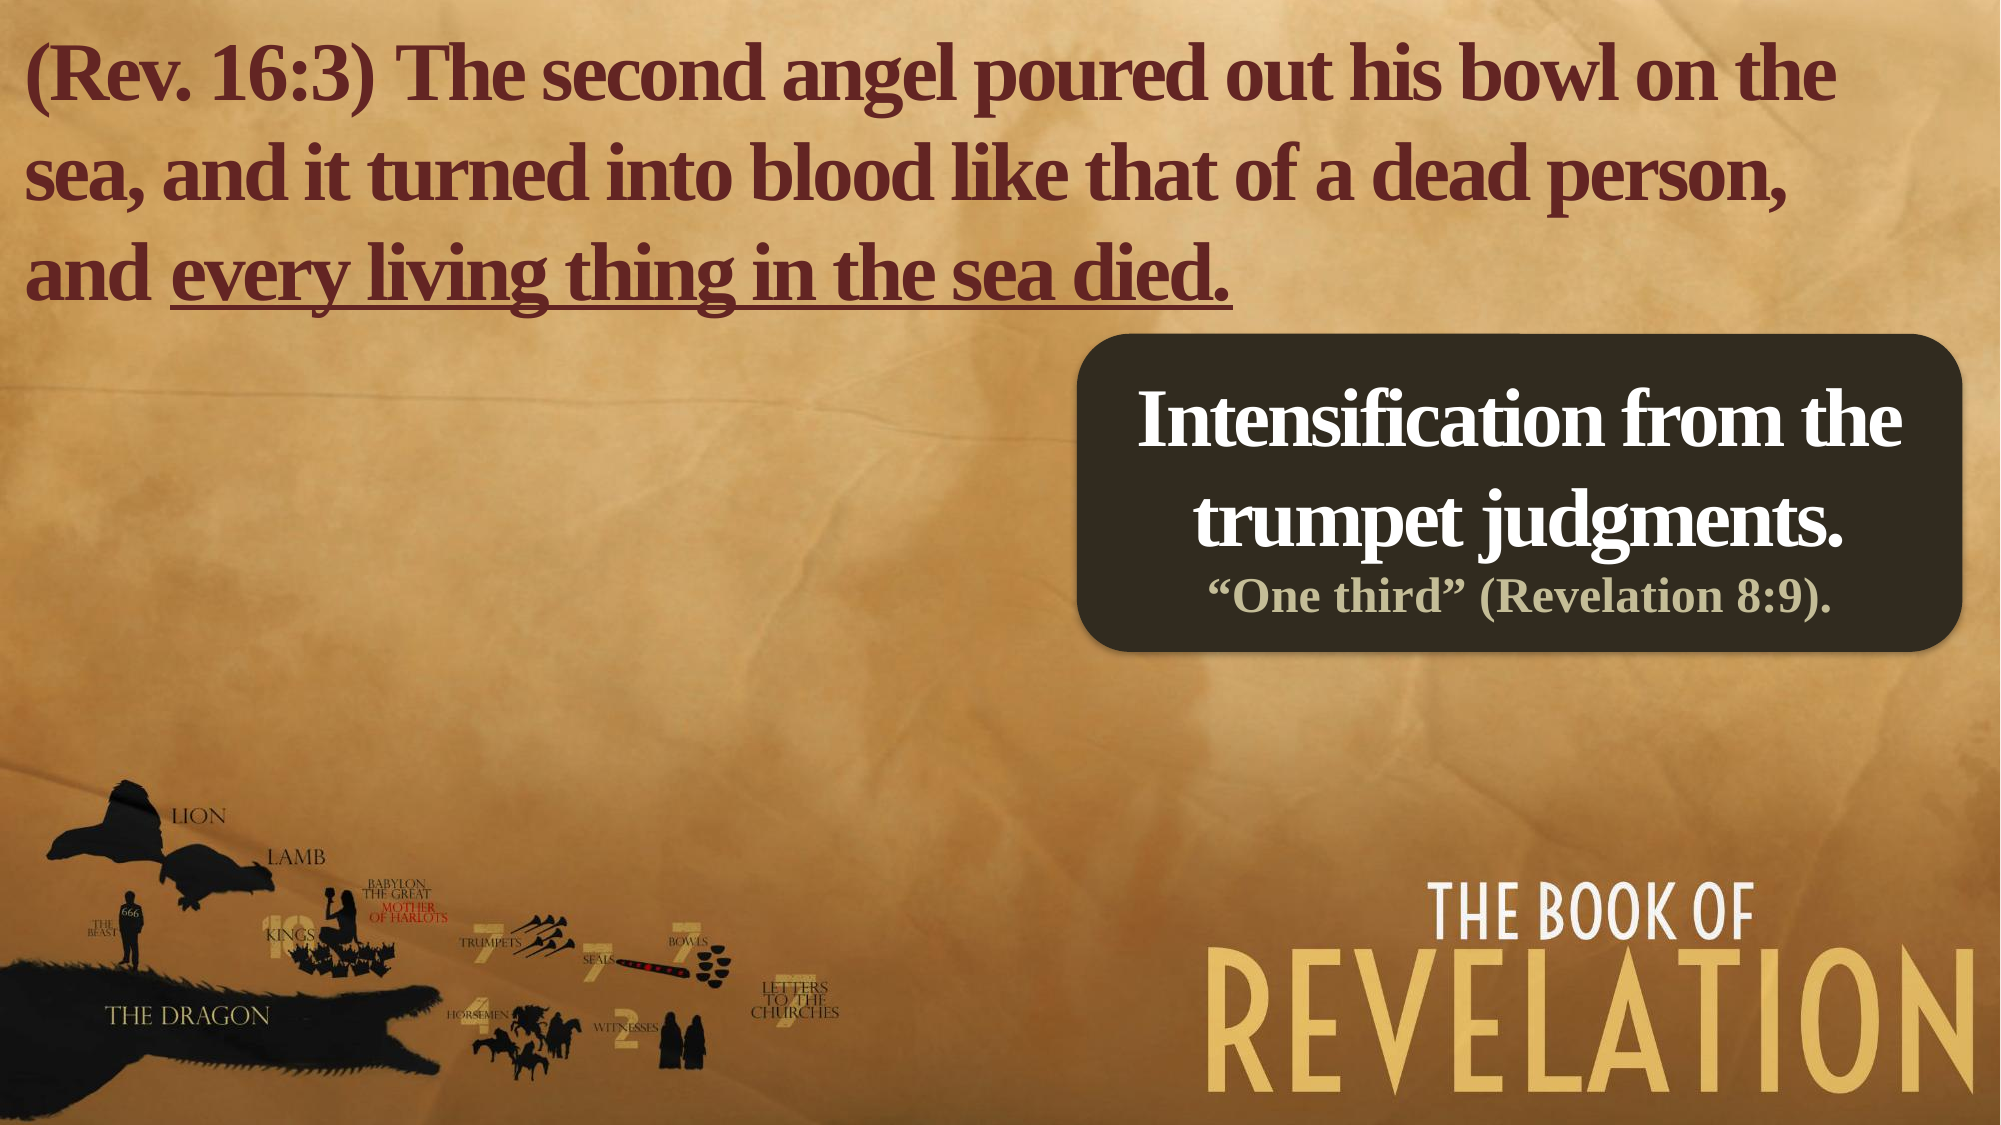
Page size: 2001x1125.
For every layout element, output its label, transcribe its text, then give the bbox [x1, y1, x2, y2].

text_box Intensification from the trumpet judgments. “One third” (Revelation 8:9). [1074, 331, 1965, 654]
text_box (Rev. 16:3) The second angel poured out his bowl on the sea, and it turned into blood like that of a dead person, and every living thing in the sea died. [9, 9, 1986, 325]
picture [0, 0, 2001, 1125]
